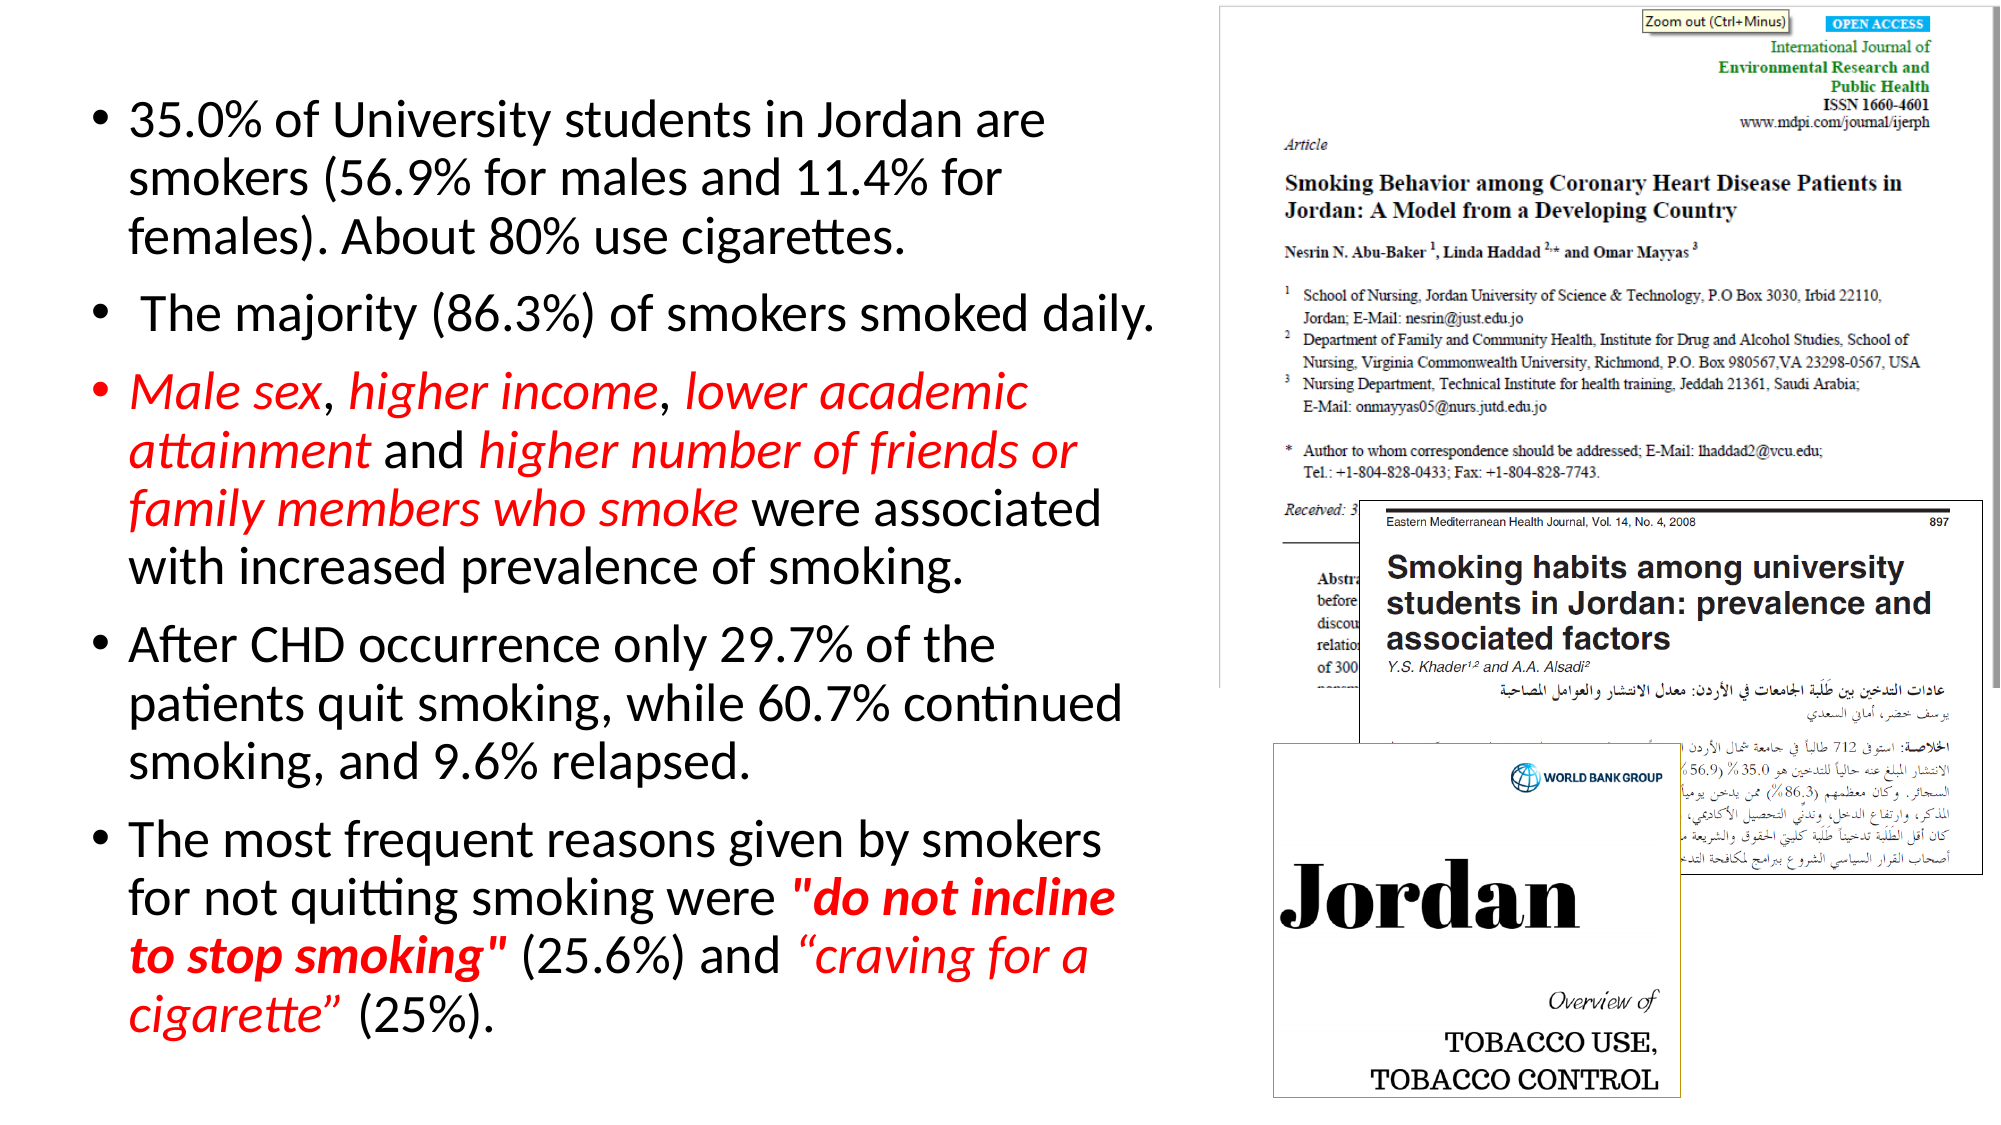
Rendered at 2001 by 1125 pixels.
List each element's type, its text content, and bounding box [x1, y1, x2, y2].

list 35.0% of University students in Jordan are smokers (56.9% for males and 11.4% for females). About 80% use cigarettes. The majority (86.3%) of smokers smoked daily. Male sex, higher income, lower academic attainment and higher number of friends or family members who smoke were associated with increased prevalence of smoking. After CHD occurrence only 29.7% of the patients quit smoking, while 60.7% continued smoking, and 9.6% relapsed. The most frequent reasons given by smokers for not quitting smoking were "do not incline to stop smoking" (25.6%) and “craving for a cigarette” (25%). [76, 83, 1180, 1082]
picture [1218, 3, 2000, 1098]
